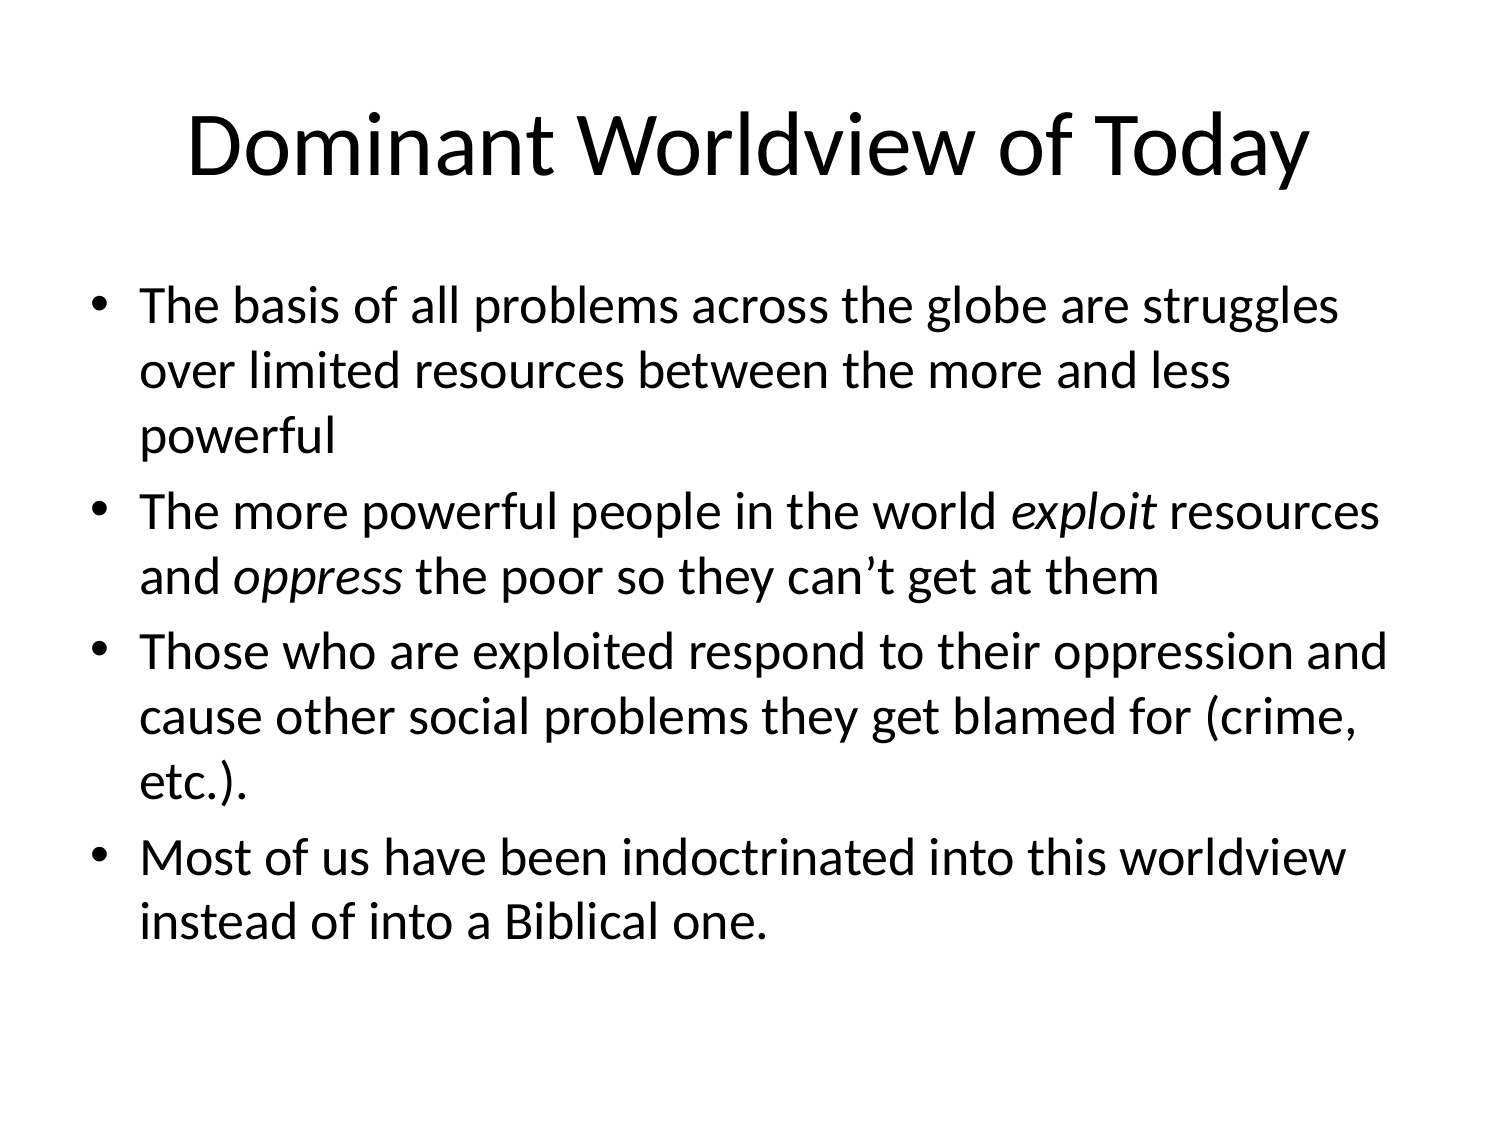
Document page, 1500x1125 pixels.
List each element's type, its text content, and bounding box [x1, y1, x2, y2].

title Dominant Worldview of Today [75, 45, 1425, 233]
list The basis of all problems across the globe are struggles over limited resources between the more and less powerful The more powerful people in the world exploit resources and oppress the poor so they can’t get at them Those who are exploited respond to their oppression and cause other social problems they get blamed for (crime, etc.). Most of us have been indoctrinated into this worldview instead of into a Biblical one. [75, 262, 1425, 1005]
